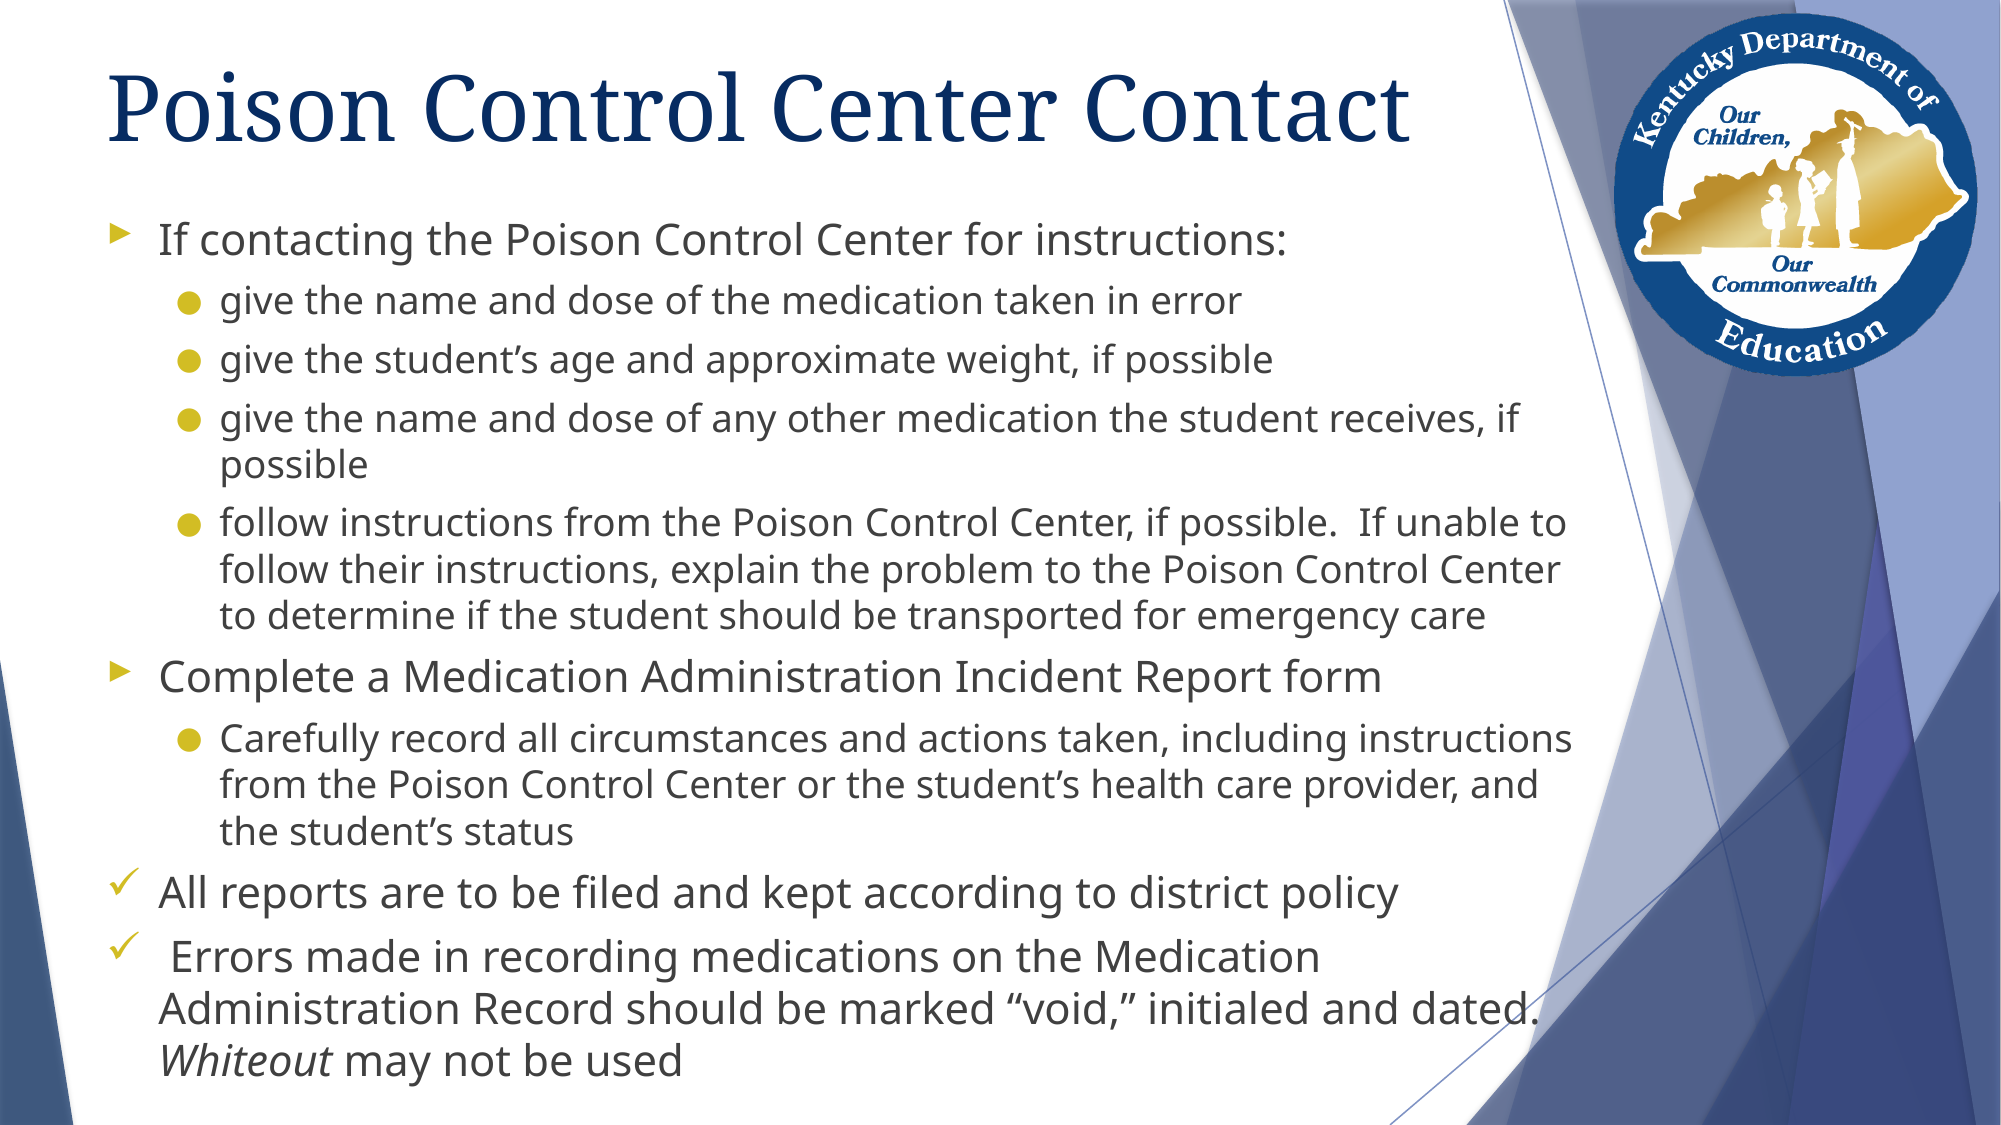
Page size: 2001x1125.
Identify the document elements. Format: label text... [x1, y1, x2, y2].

list If contacting the Poison Control Center for instructions: give the name and dose of the medication taken in error give the student’s age and approximate weight, if possible give the name and dose of any other medication the student receives, if possible follow instructions from the Poison Control Center, if possible. If unable to follow their instructions, explain the problem to the Poison Control Center to determine if the student should be transported for emergency care Complete a Medication Administration Incident Report form Carefully record all circumstances and actions taken, including instructions from the Poison Control Center or the student’s health care provider, and the student’s status All reports are to be filed and kept according to district policy Errors made in recording medications on the Medication Administration Record should be marked “void,” initialed and dated. Whiteout may not be used [91, 204, 1599, 1095]
title Poison Control Center Contact [91, 42, 1502, 204]
picture [1598, 0, 1989, 390]
